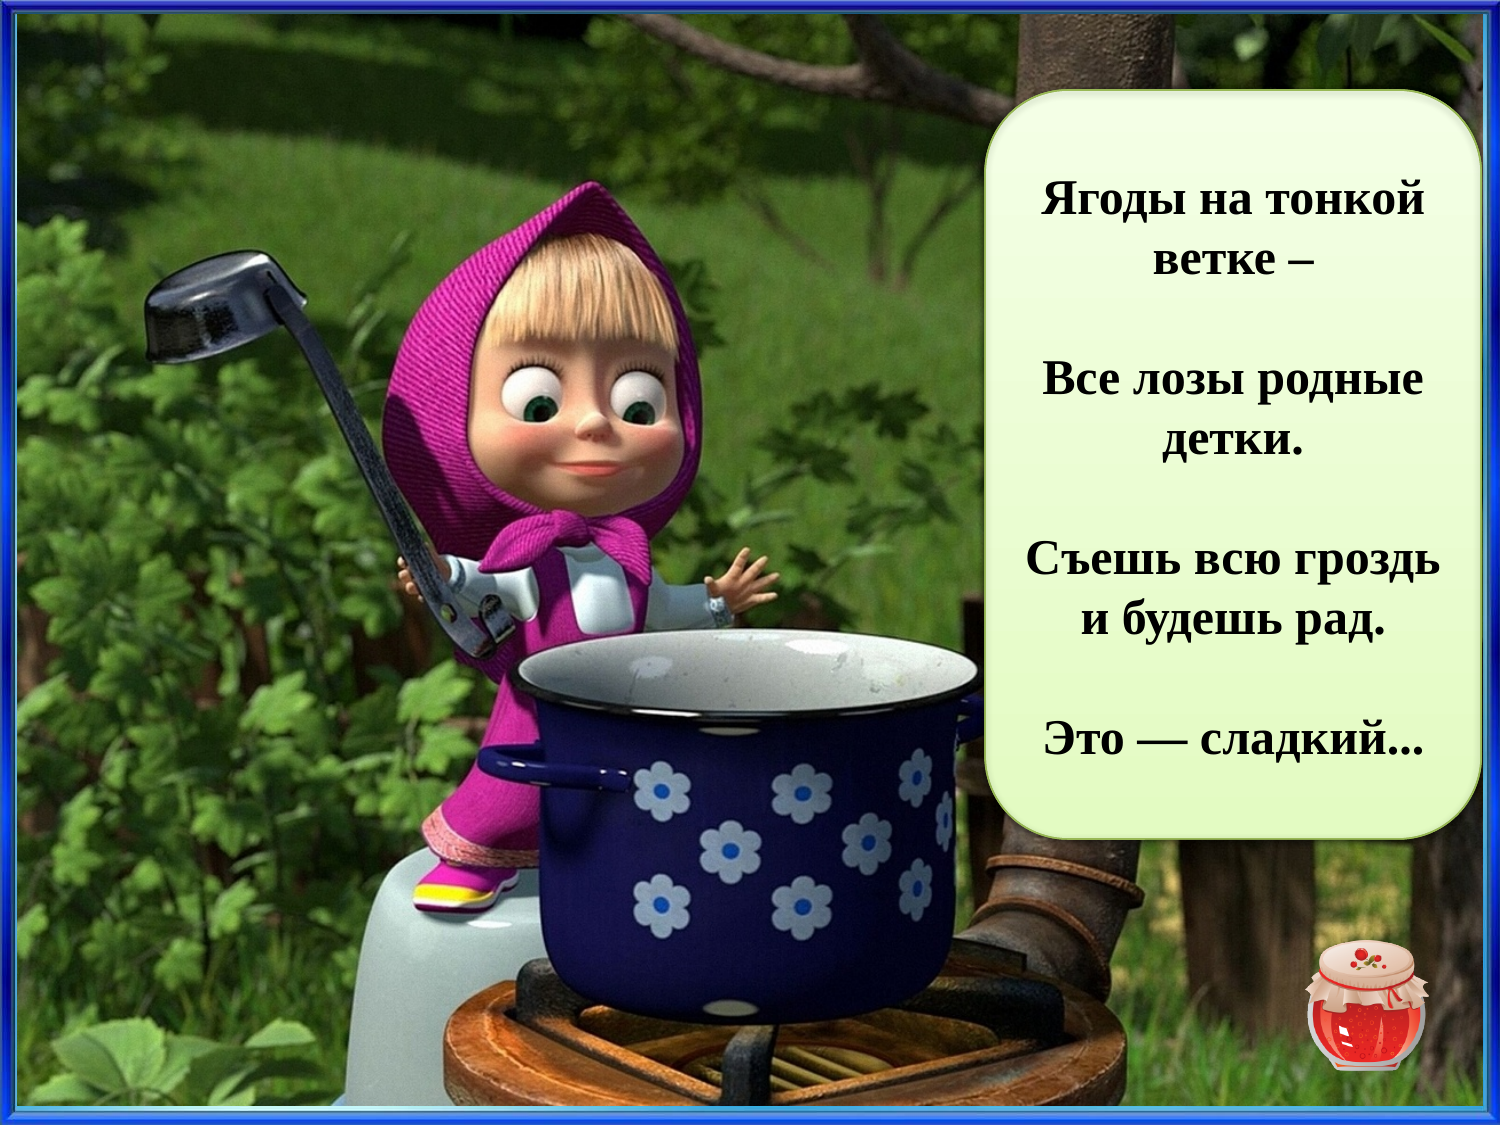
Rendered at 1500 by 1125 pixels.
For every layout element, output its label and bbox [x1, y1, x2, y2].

text_box [984, 89, 1482, 836]
picture [0, 0, 1500, 1125]
